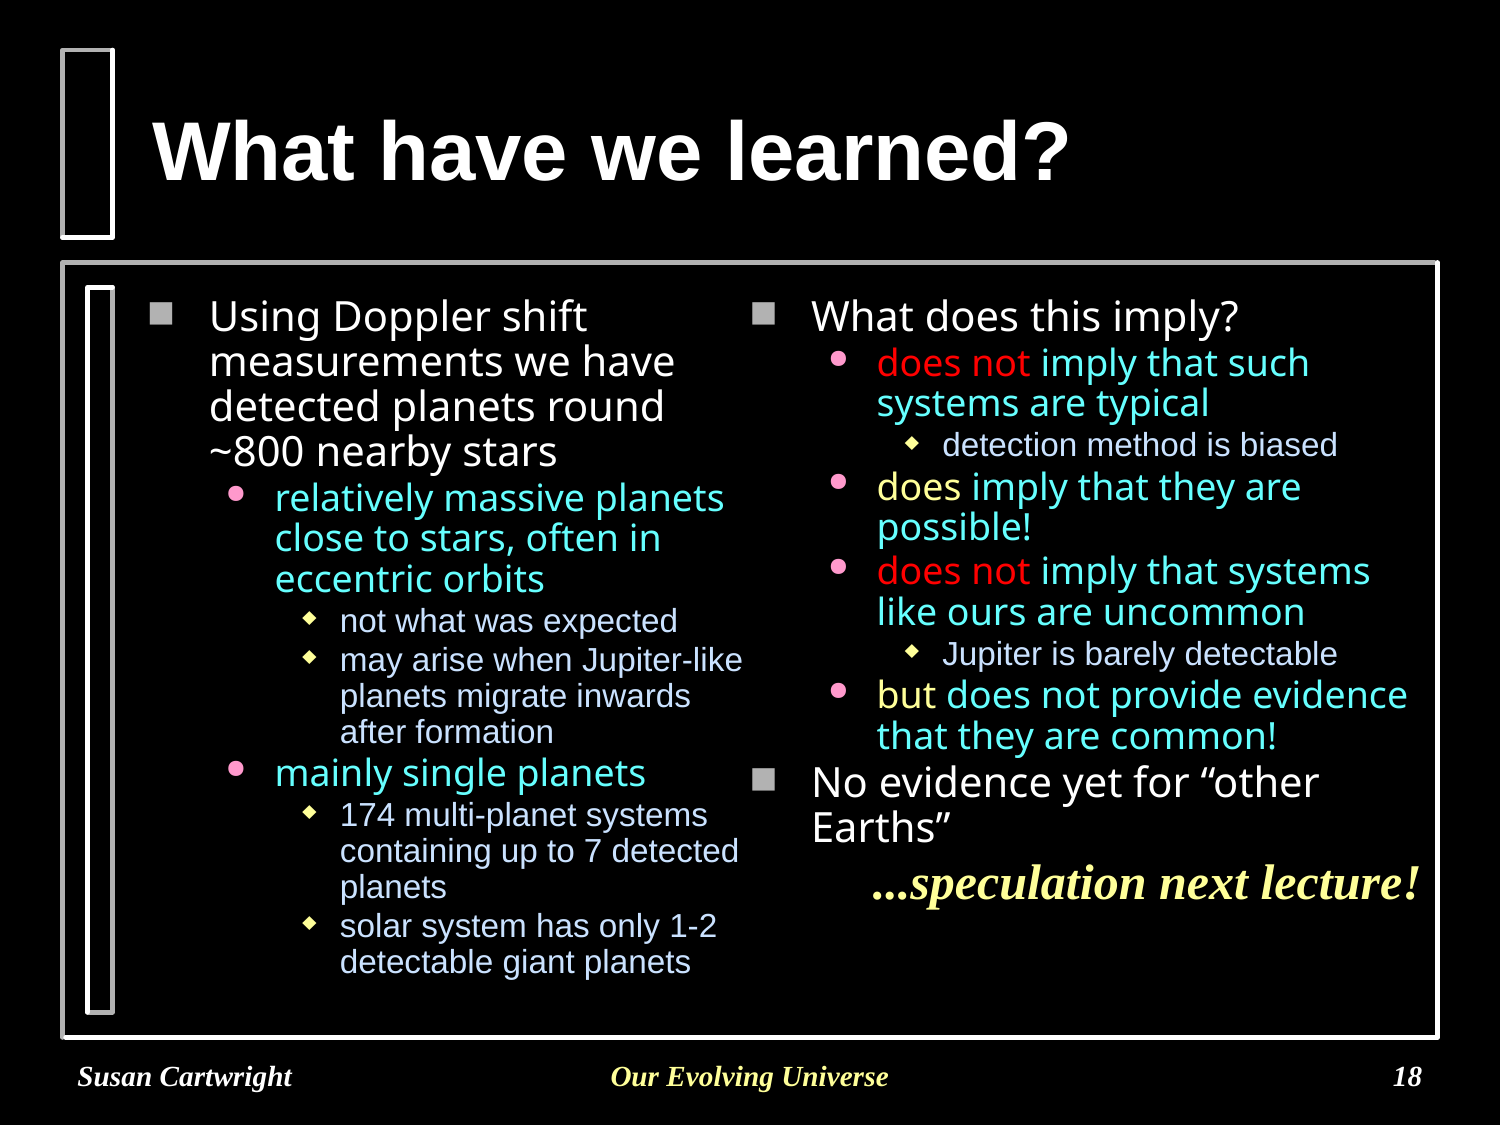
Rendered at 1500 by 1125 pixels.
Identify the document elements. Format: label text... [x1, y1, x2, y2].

slide_number 18 [1124, 1036, 1438, 1113]
footer Our Evolving Universe [512, 1036, 988, 1113]
list What does this imply? does not imply that such systems are typical detection method is biased does imply that they are possible! does not imply that systems like ours are uncommon Jupiter is barely detectable but does not provide evidence that they are common! No evidence yet for “other Earths” ...speculation next lecture! [739, 287, 1438, 963]
slide_number Susan Cartwright [62, 1036, 376, 1113]
title What have we learned? [137, 56, 1413, 238]
list Using Doppler shift measurements we have detected planets round ~800 nearby stars relatively massive planets close to stars, often in eccentric orbits not what was expected may arise when Jupiter-like planets migrate inwards after formation mainly single planets 174 multi-planet systems containing up to 7 detected planets solar system has only 1-2 detectable giant planets [137, 287, 763, 1030]
